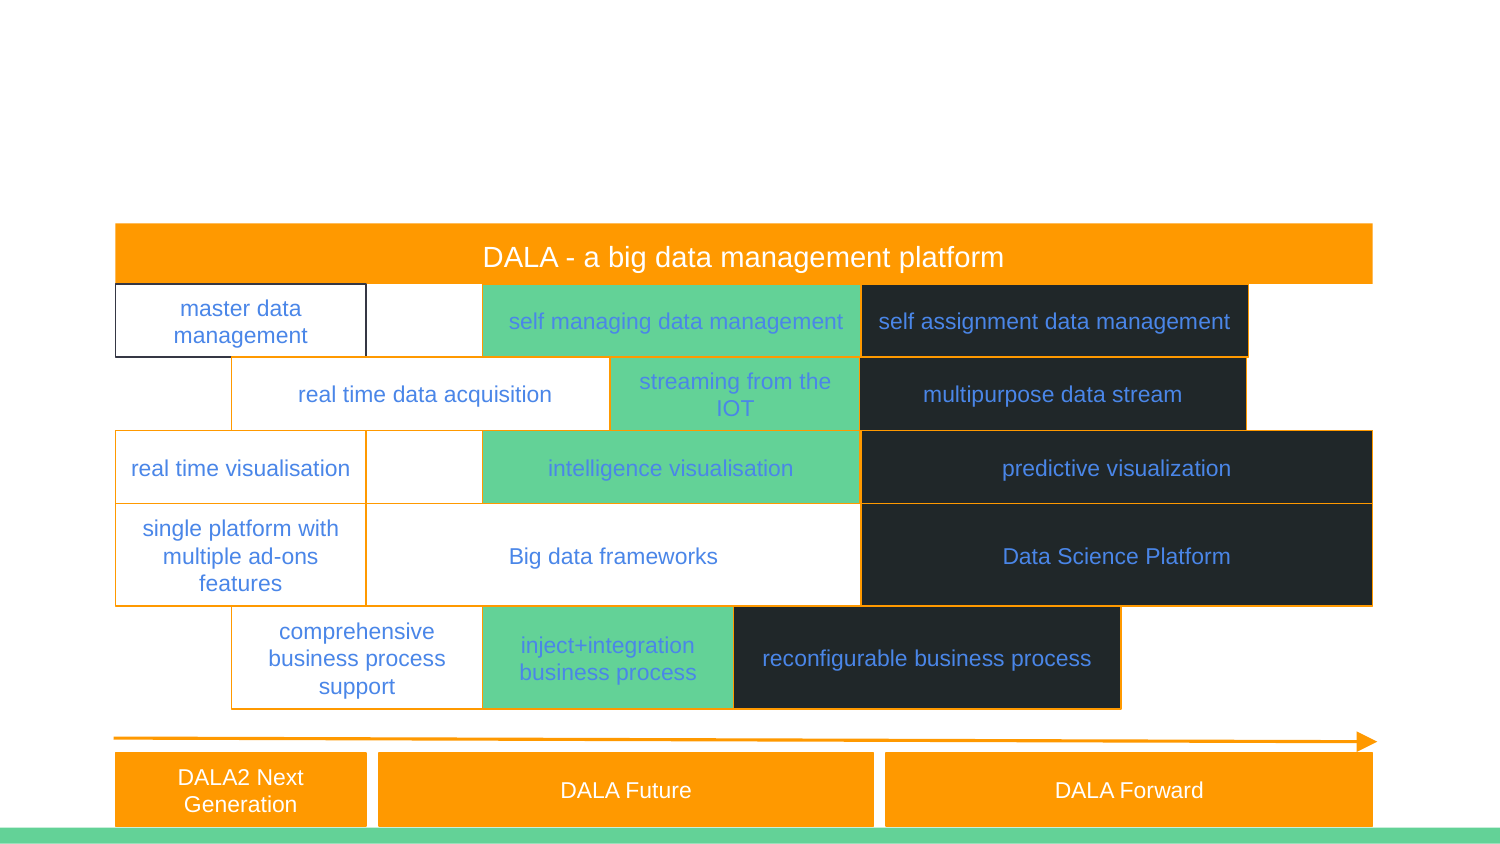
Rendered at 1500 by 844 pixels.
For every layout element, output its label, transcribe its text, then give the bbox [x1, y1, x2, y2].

text_box predictive visualization [860, 430, 1373, 503]
text_box single platform with multiple ad-ons features [115, 503, 366, 607]
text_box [113, 737, 1378, 742]
text_box comprehensive business process support [231, 606, 482, 709]
text_box real time visualisation [115, 430, 367, 503]
text_box real time data acquisition [231, 357, 610, 431]
text_box multipurpose data stream [859, 357, 1247, 431]
text_box reconfigurable business process [733, 606, 1121, 709]
text_box self managing data management [482, 283, 860, 358]
text_box streaming from the IOT [610, 357, 859, 430]
text_box DALA2 Next Generation [115, 752, 367, 827]
text_box intelligence visualisation [482, 430, 860, 503]
text_box self assignment data management [860, 283, 1249, 358]
text_box DALA - a big data management platform [115, 223, 1373, 284]
text_box Big data frameworks [366, 503, 860, 607]
text_box master data management [115, 283, 367, 358]
text_box Data Science Platform [860, 503, 1373, 607]
text_box DALA Future [378, 752, 874, 827]
text_box inject+integration business process [482, 606, 733, 709]
text_box DALA Forward [886, 752, 1373, 827]
